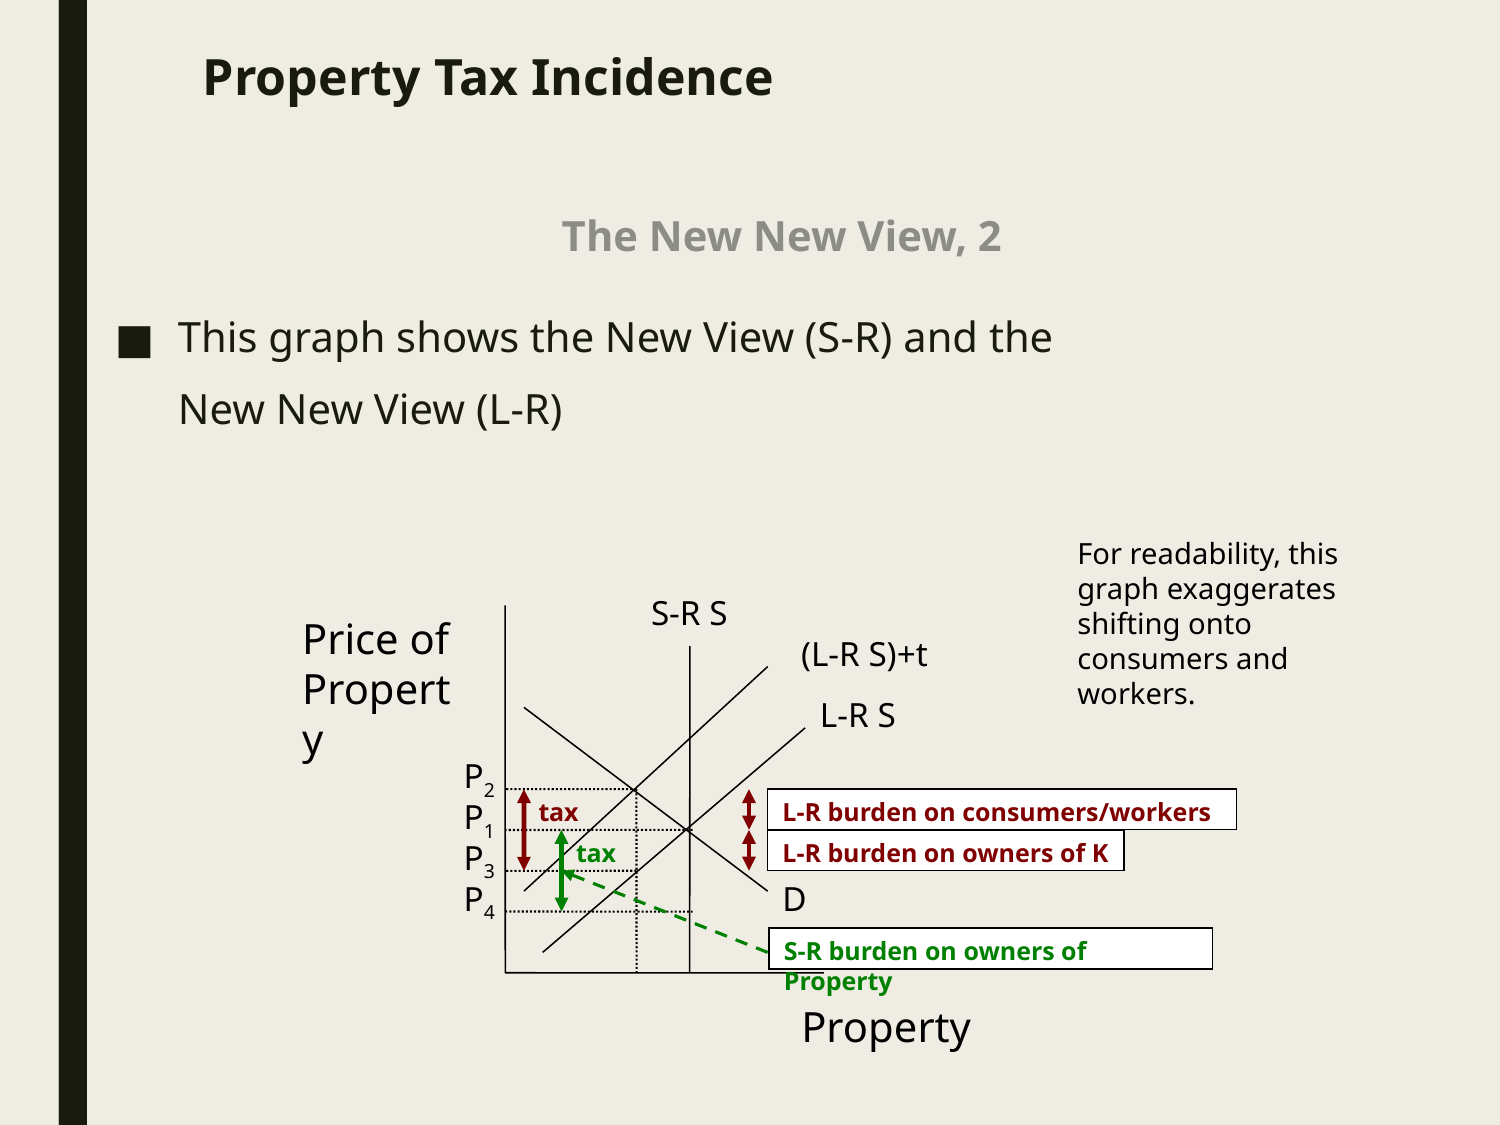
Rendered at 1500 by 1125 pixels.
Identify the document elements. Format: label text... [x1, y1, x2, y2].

title Property Tax Incidence [174, 45, 1406, 125]
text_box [287, 462, 1406, 1096]
list The New New View, 2 This graph shows the New View (S-R) and the New New View (L-R) [99, 206, 1450, 1006]
